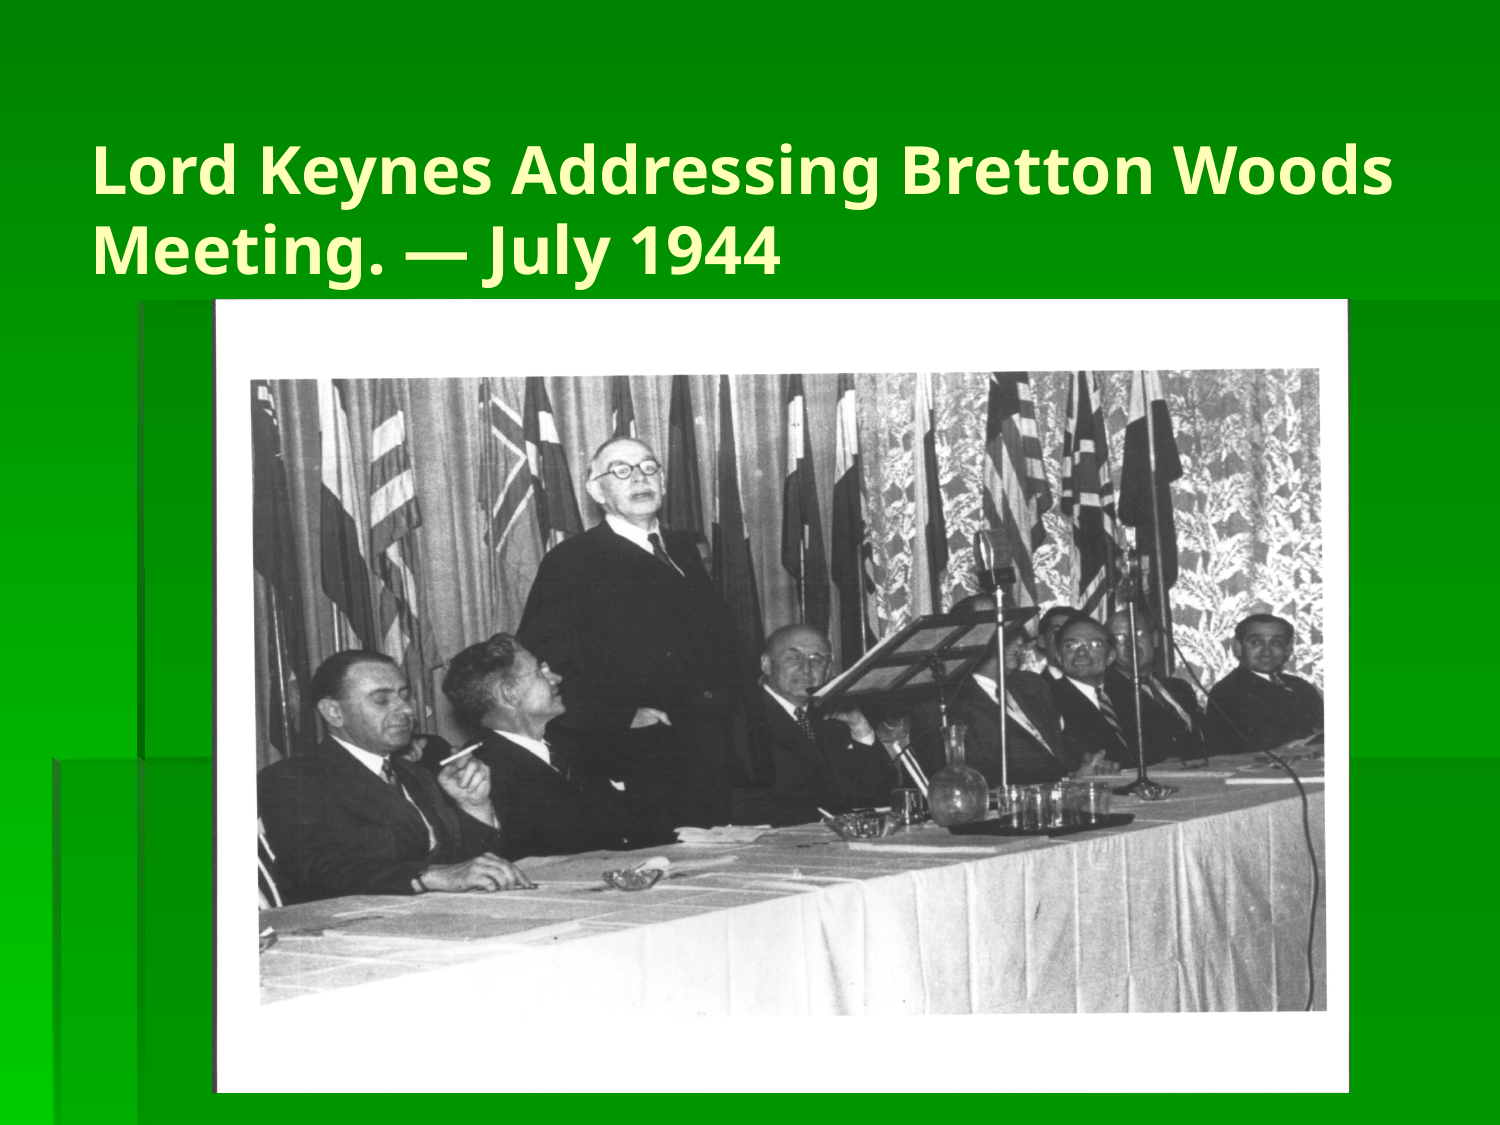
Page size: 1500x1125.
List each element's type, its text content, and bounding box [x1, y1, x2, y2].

title Lord Keynes Addressing Bretton Woods Meeting. — July 1944 [74, 39, 1451, 276]
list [212, 299, 1351, 1093]
